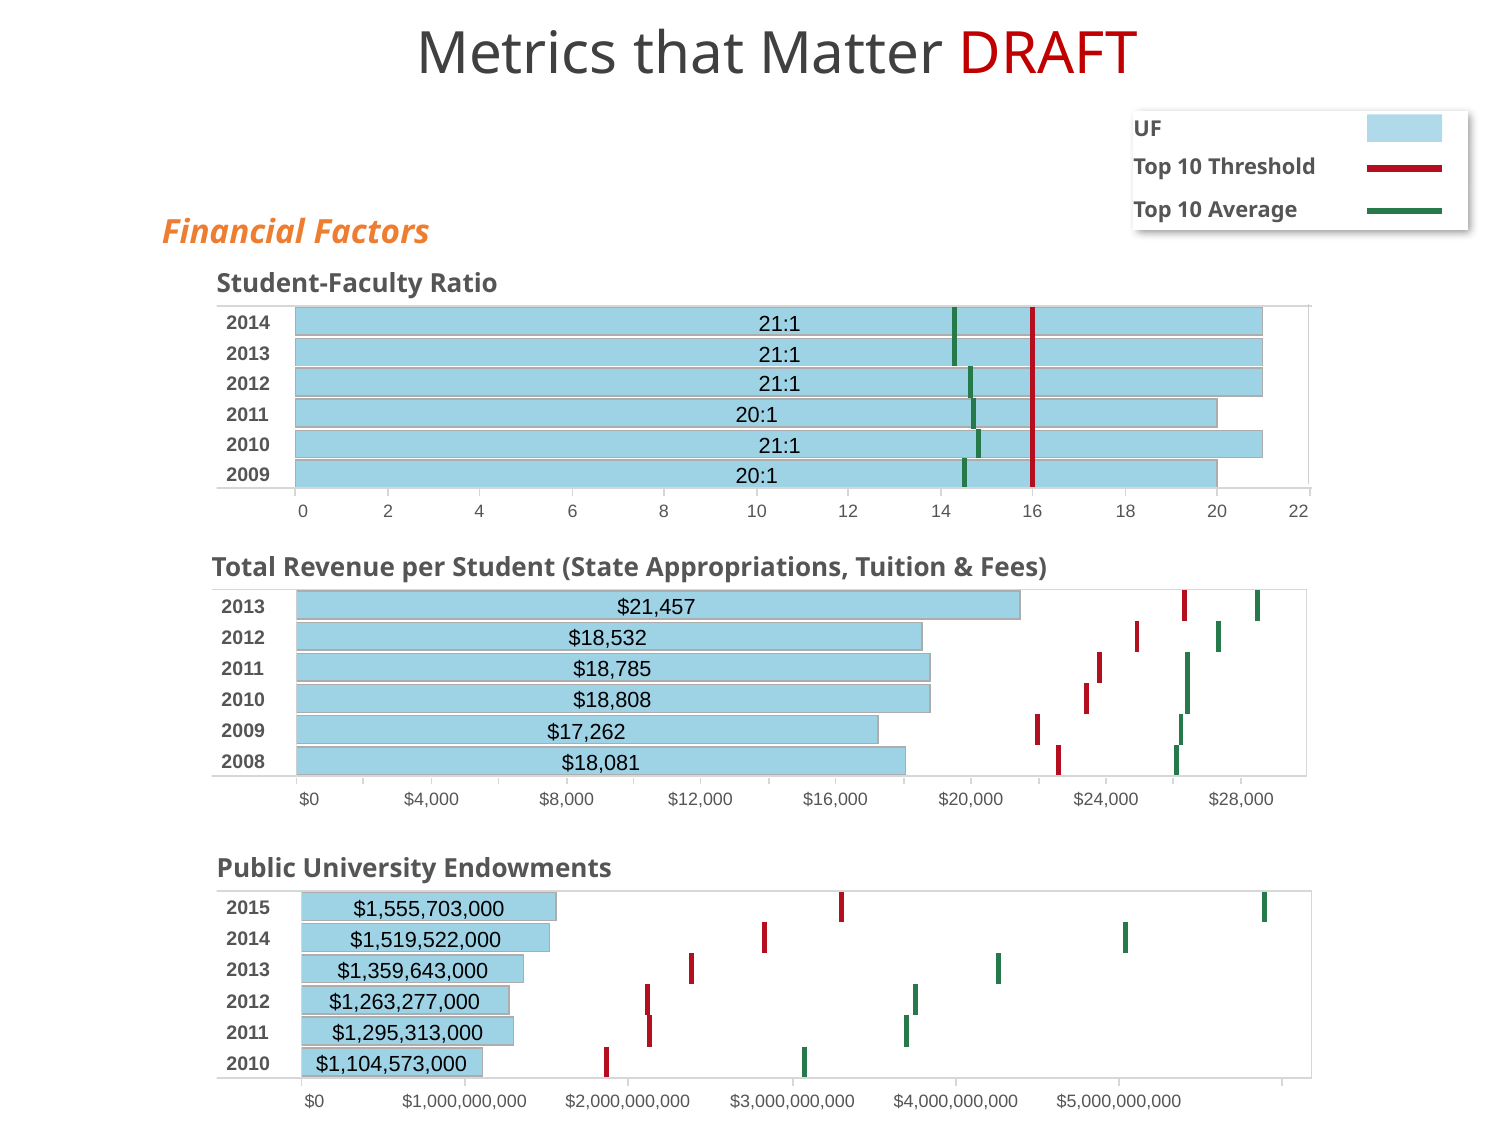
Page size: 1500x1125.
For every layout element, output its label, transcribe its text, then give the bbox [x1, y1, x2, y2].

picture [216, 848, 1314, 1121]
table_header [1351, 111, 1468, 145]
table_header UF [1133, 111, 1351, 145]
text_box Financial Factors [147, 202, 1108, 258]
picture [211, 263, 1314, 836]
text_box [1366, 113, 1443, 143]
table_cell Top 10 Average [1133, 188, 1351, 230]
table_cell [1351, 188, 1468, 230]
table_cell [1351, 145, 1468, 188]
title Metrics that Matter DRAFT [130, 19, 1424, 91]
table_cell Top 10 Threshold [1133, 145, 1351, 188]
